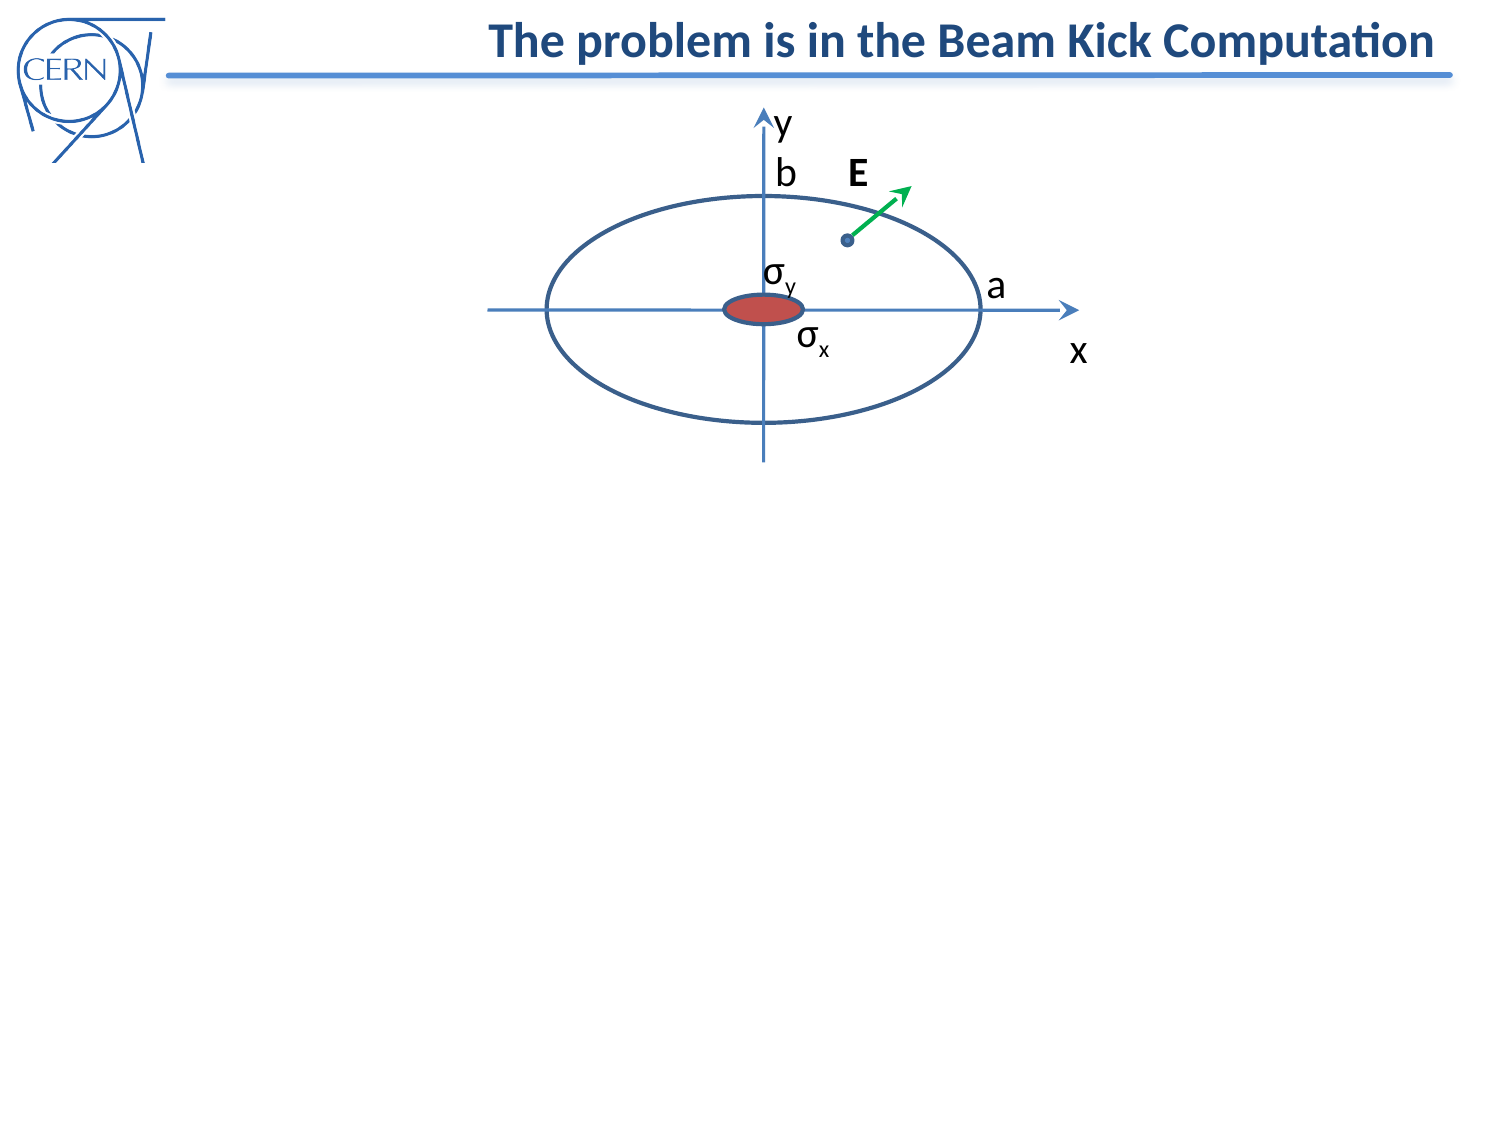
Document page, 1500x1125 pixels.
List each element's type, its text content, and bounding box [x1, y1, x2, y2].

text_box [487, 87, 1098, 463]
picture [12, 10, 169, 163]
text_box The problem is in the Beam Kick Computation [200, 0, 1450, 74]
